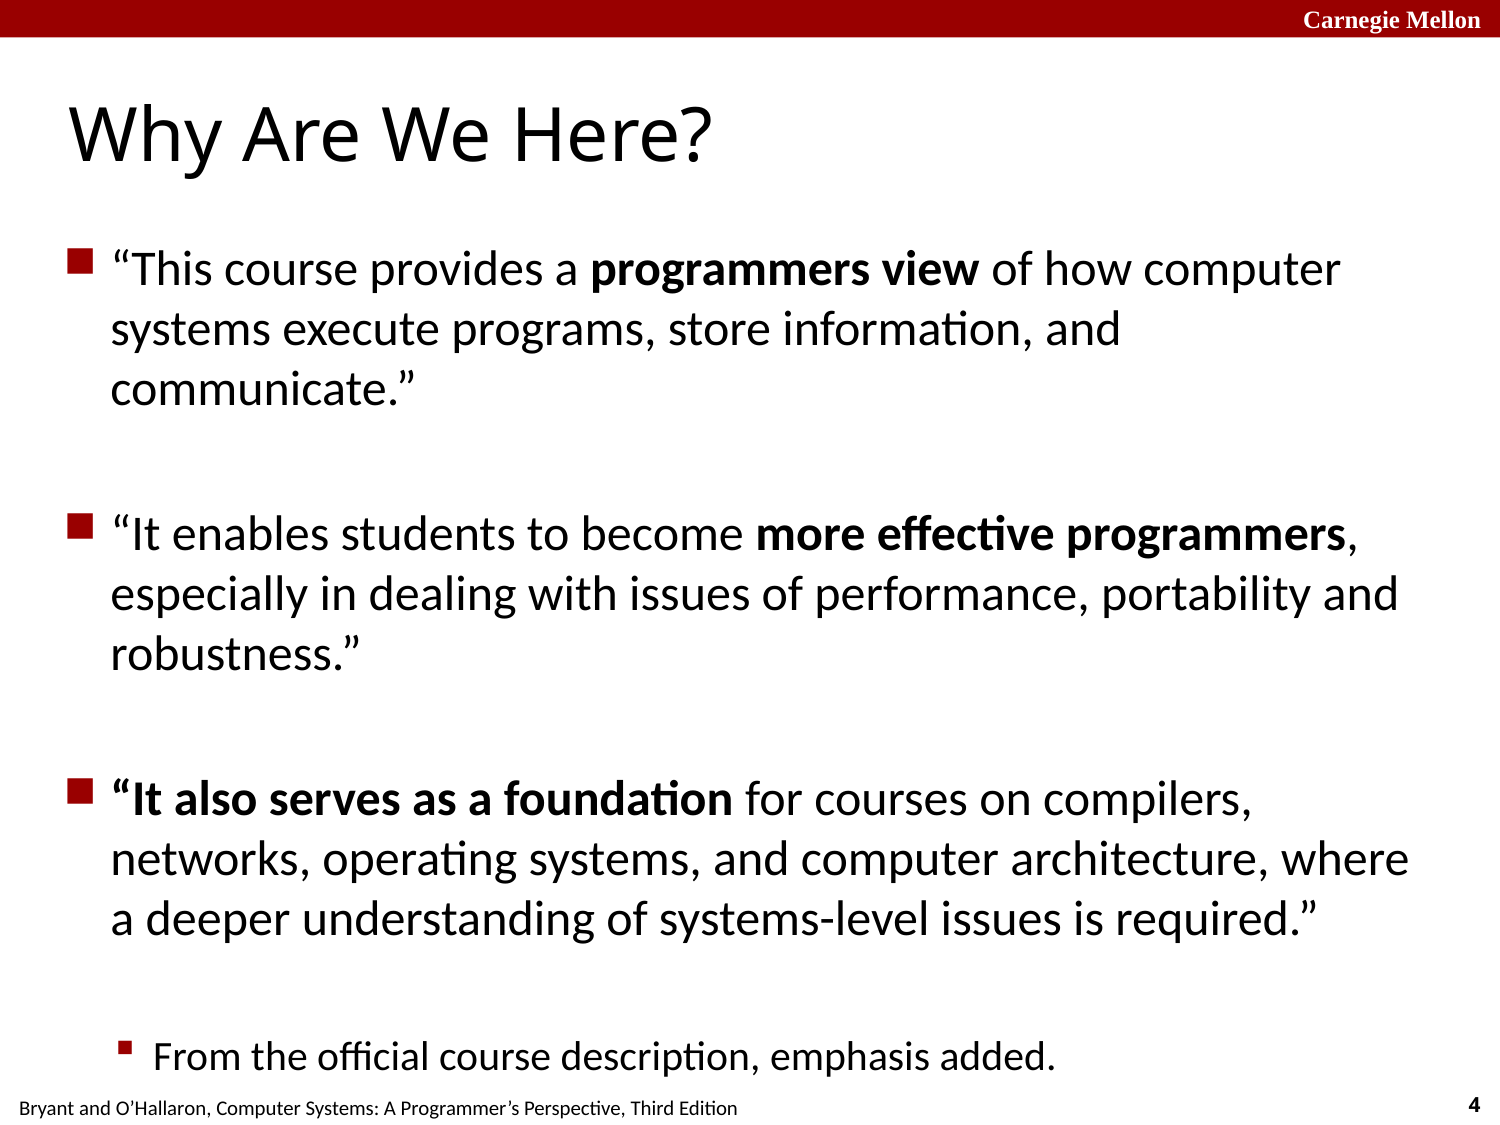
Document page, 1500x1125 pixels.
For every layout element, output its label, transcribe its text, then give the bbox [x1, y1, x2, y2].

title Why Are We Here? [62, 41, 1438, 222]
list “This course provides a programmers view of how computer systems execute programs, store information, and communicate.” “It enables students to become more effective programmers, especially in dealing with issues of performance, portability and robustness.” “It also serves as a foundation for courses on compilers, networks, operating systems, and computer architecture, where a deeper understanding of systems-level issues is required.” From the official course description, emphasis added. [62, 228, 1438, 1122]
